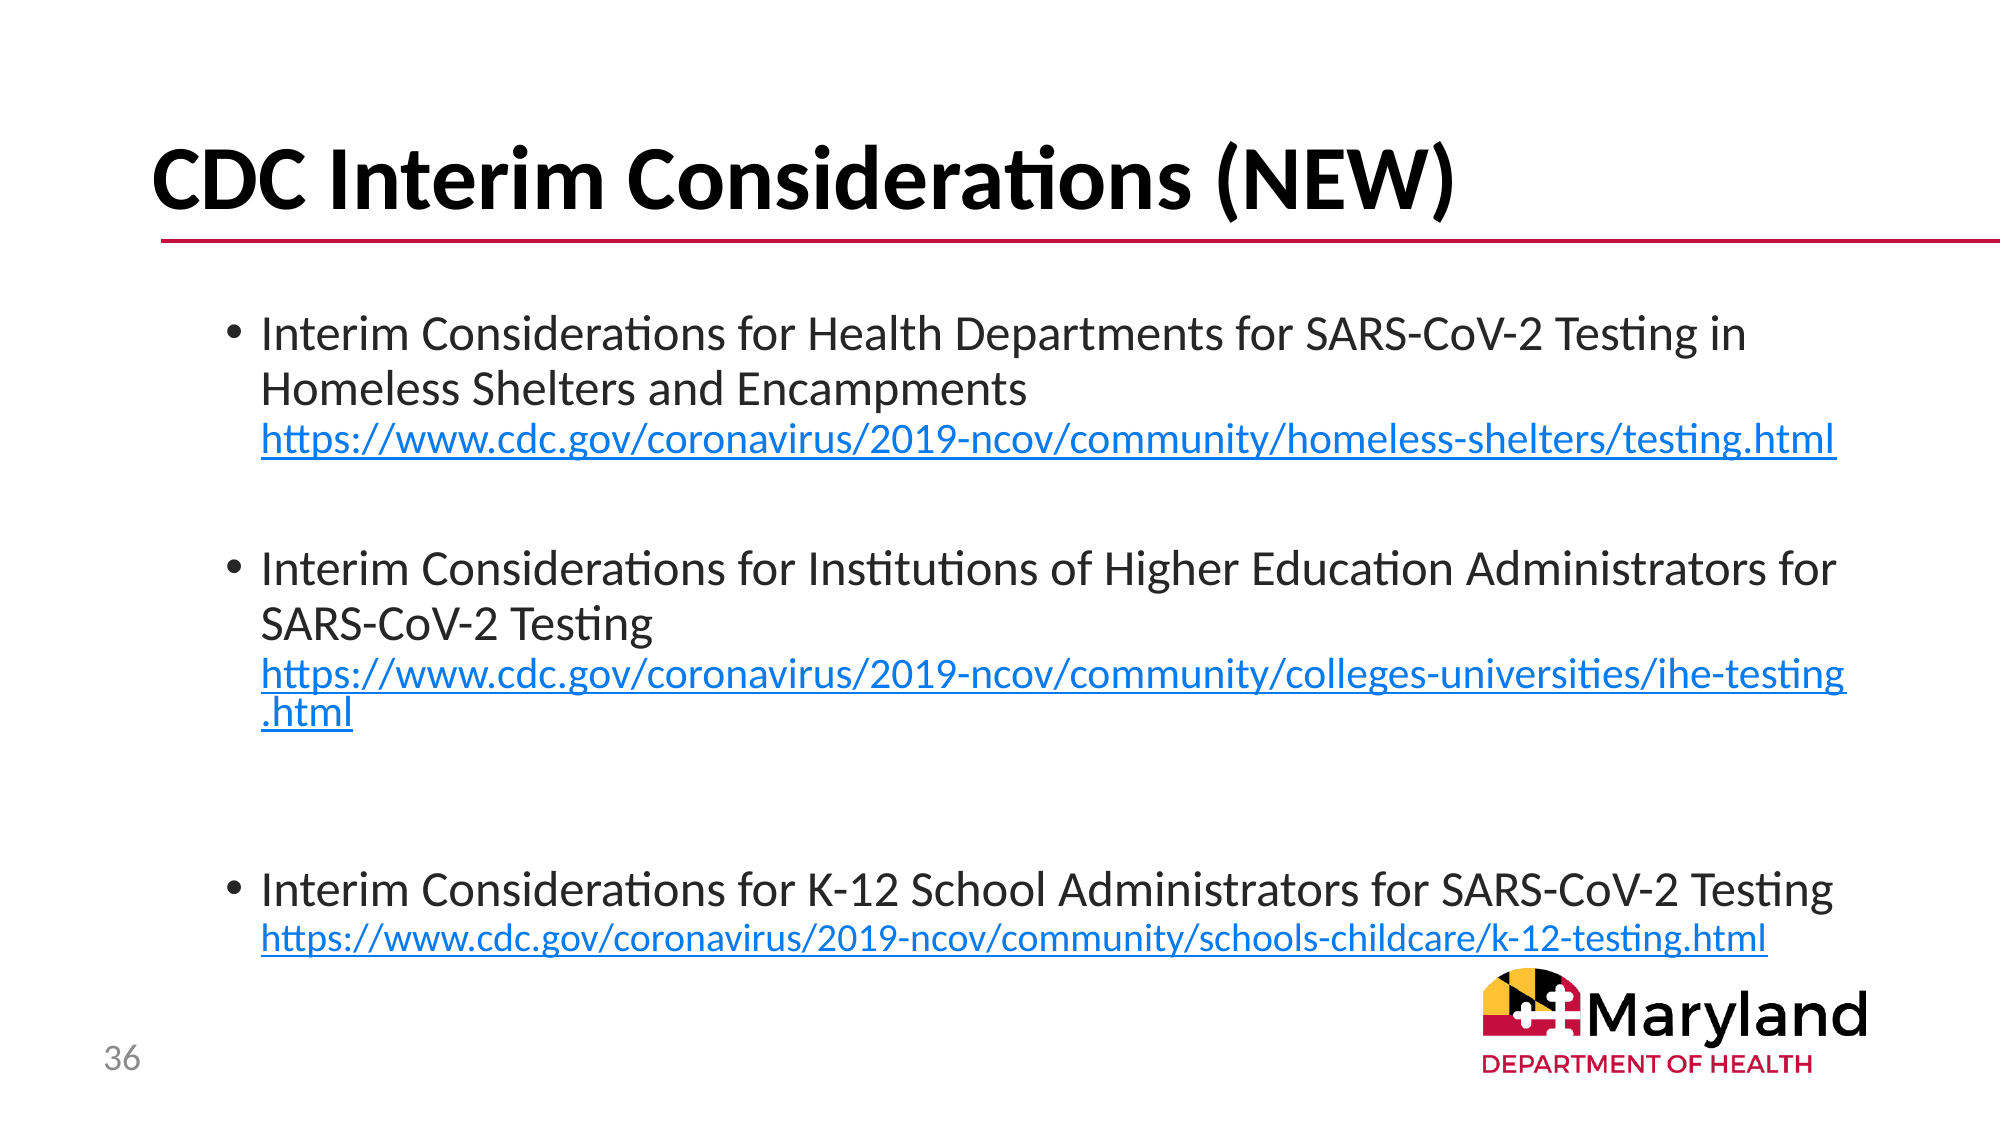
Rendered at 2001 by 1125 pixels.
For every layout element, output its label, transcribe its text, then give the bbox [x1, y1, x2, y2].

list Interim Considerations for Health Departments for SARS-CoV-2 Testing in Homeless Shelters and Encampments https://www.cdc.gov/coronavirus/2019-ncov/community/homeless-shelters/testing.html Interim Considerations for Institutions of Higher Education Administrators for SARS-CoV-2 Testing https://www.cdc.gov/coronavirus/2019-ncov/community/colleges-universities/ihe-testing.html Interim Considerations for K-12 School Administrators for SARS-CoV-2 Testing https://www.cdc.gov/coronavirus/2019-ncov/community/schools-childcare/k-12-testing.html [210, 299, 1863, 1014]
slide_number 36 [88, 1025, 178, 1086]
title CDC Interim Considerations (NEW) [137, 97, 1863, 262]
picture [1473, 958, 1866, 1073]
